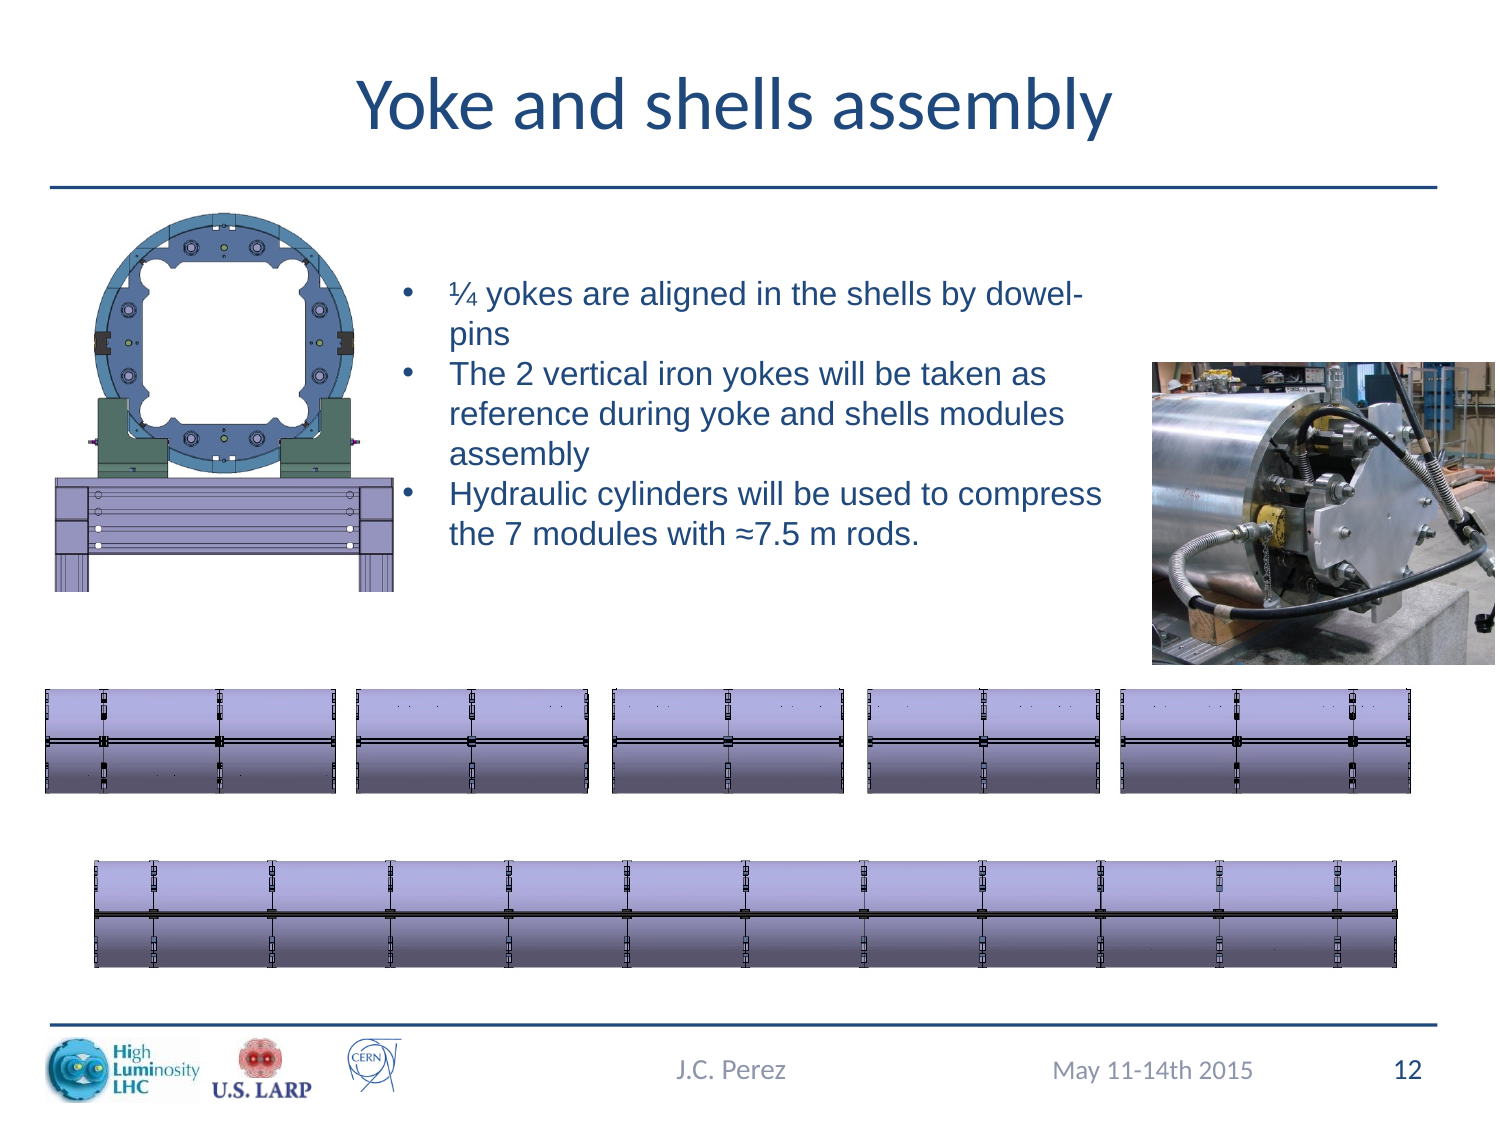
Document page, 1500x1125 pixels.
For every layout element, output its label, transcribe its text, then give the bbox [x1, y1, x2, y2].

picture [37, 199, 413, 592]
text_box ¼ yokes are aligned in the shells by dowel-pins The 2 vertical iron yokes will be taken as reference during yoke and shells modules assembly Hydraulic cylinders will be used to compress the 7 modules with ≈7.5 m rods. [387, 224, 1150, 639]
title Yoke and shells assembly [50, 24, 1438, 175]
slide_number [1037, 1037, 1326, 1100]
footer J.C. Perez [387, 1037, 1075, 1098]
picture [24, 362, 1496, 1013]
picture [337, 1029, 414, 1100]
picture [212, 1037, 313, 1104]
picture [45, 1037, 200, 1103]
slide_number 12 [1337, 1037, 1438, 1098]
